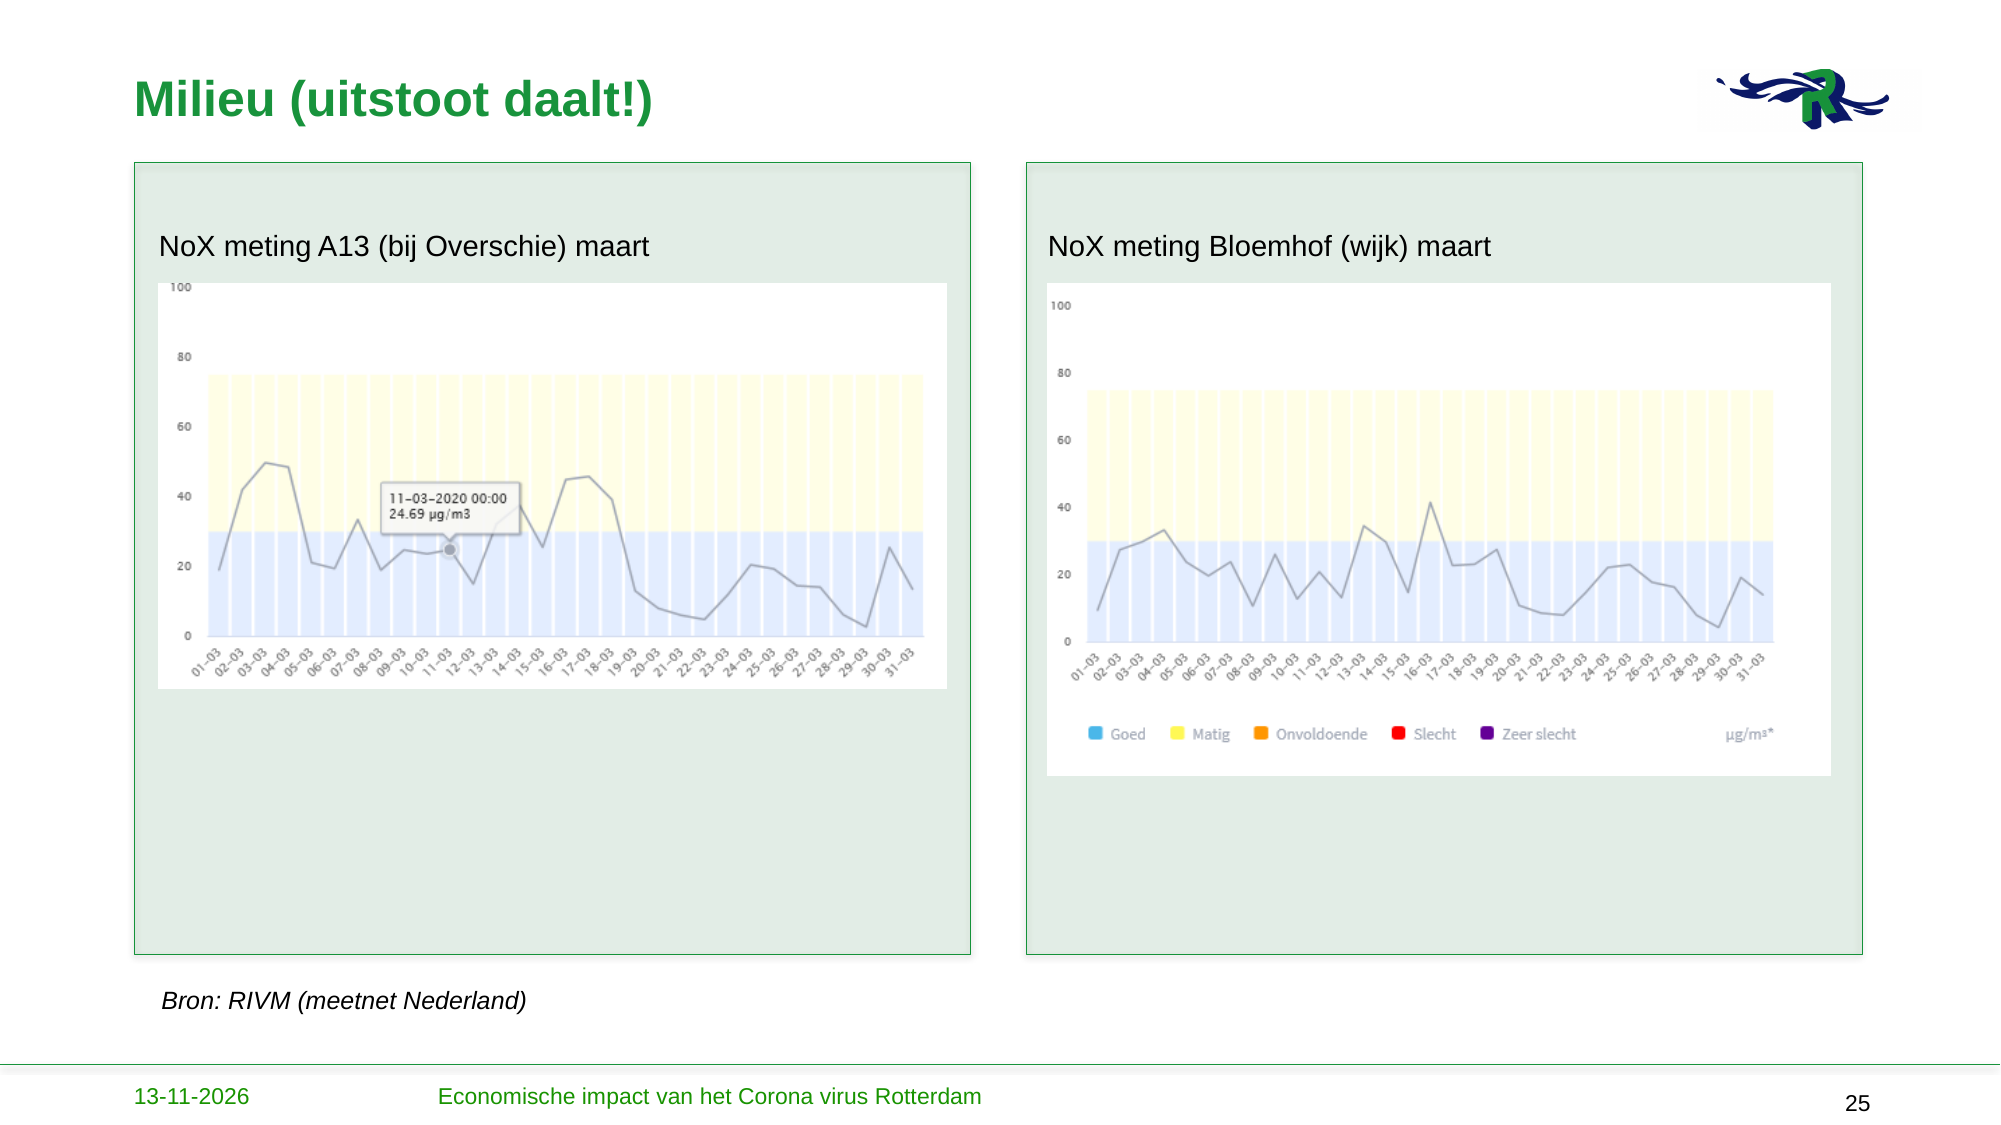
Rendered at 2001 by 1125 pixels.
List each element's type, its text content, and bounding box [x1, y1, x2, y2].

text_box [1026, 162, 1863, 955]
title Milieu (uitstoot daalt!) [133, 67, 1593, 161]
text_box [134, 162, 972, 955]
list NoX meting A13 (bij Overschie) maart [158, 191, 1006, 1000]
text_box Bron: RIVM (meetnet Nederland) [146, 976, 805, 1022]
picture [1047, 283, 1831, 776]
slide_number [133, 1081, 380, 1111]
picture [158, 283, 948, 689]
slide_number 25 [1830, 1081, 1922, 1111]
footer Economische impact van het Corona virus Rotterdam [437, 1081, 1616, 1111]
list NoX meting Bloemhof (wijk) maart [1047, 191, 1922, 1020]
picture [1697, 69, 1922, 132]
